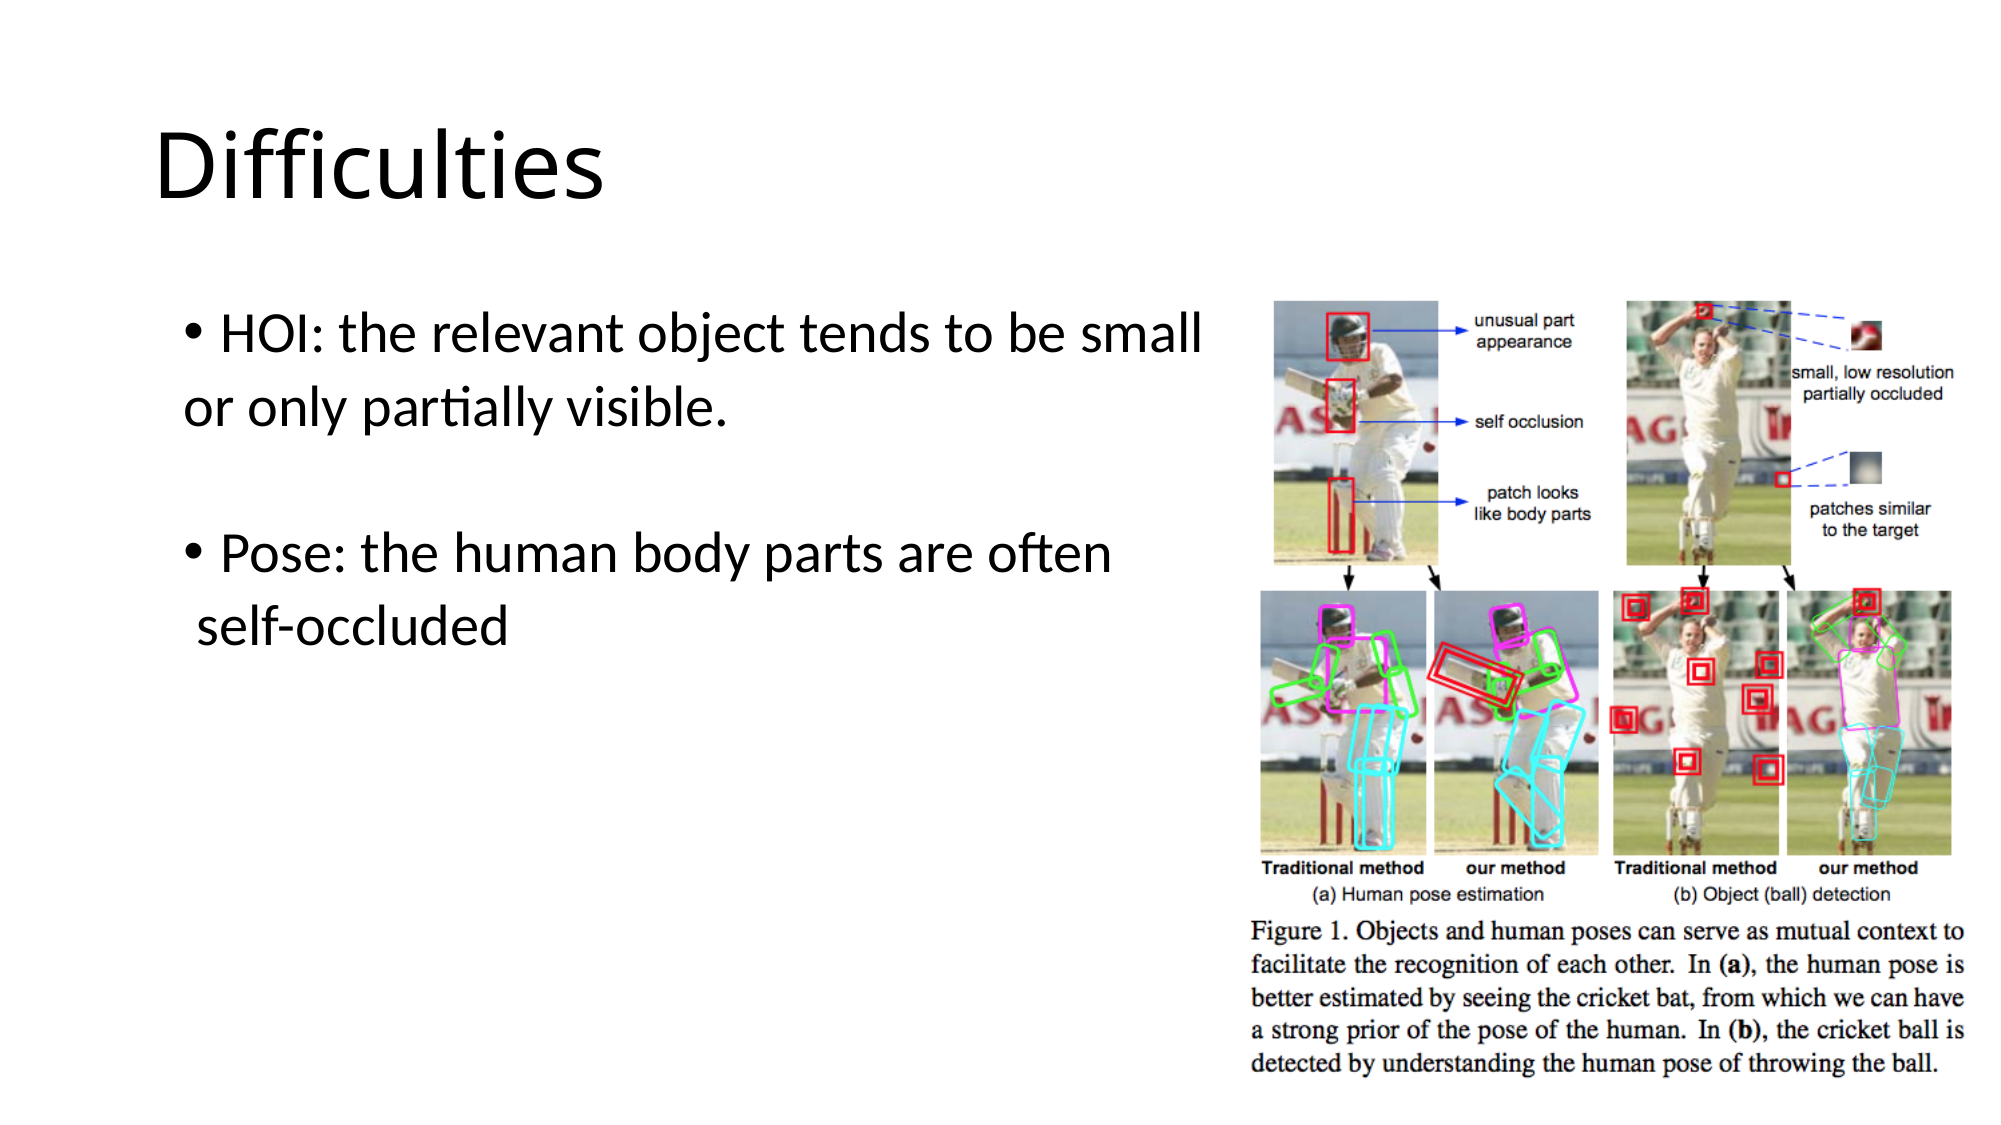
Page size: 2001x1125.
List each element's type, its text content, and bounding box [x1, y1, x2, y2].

picture [1246, 277, 1989, 1108]
list HOI: the relevant object tends to be small or only partially visible. Pose: the human body parts are often self-occluded [93, 295, 1246, 1009]
title Difficulties [137, 59, 1863, 278]
